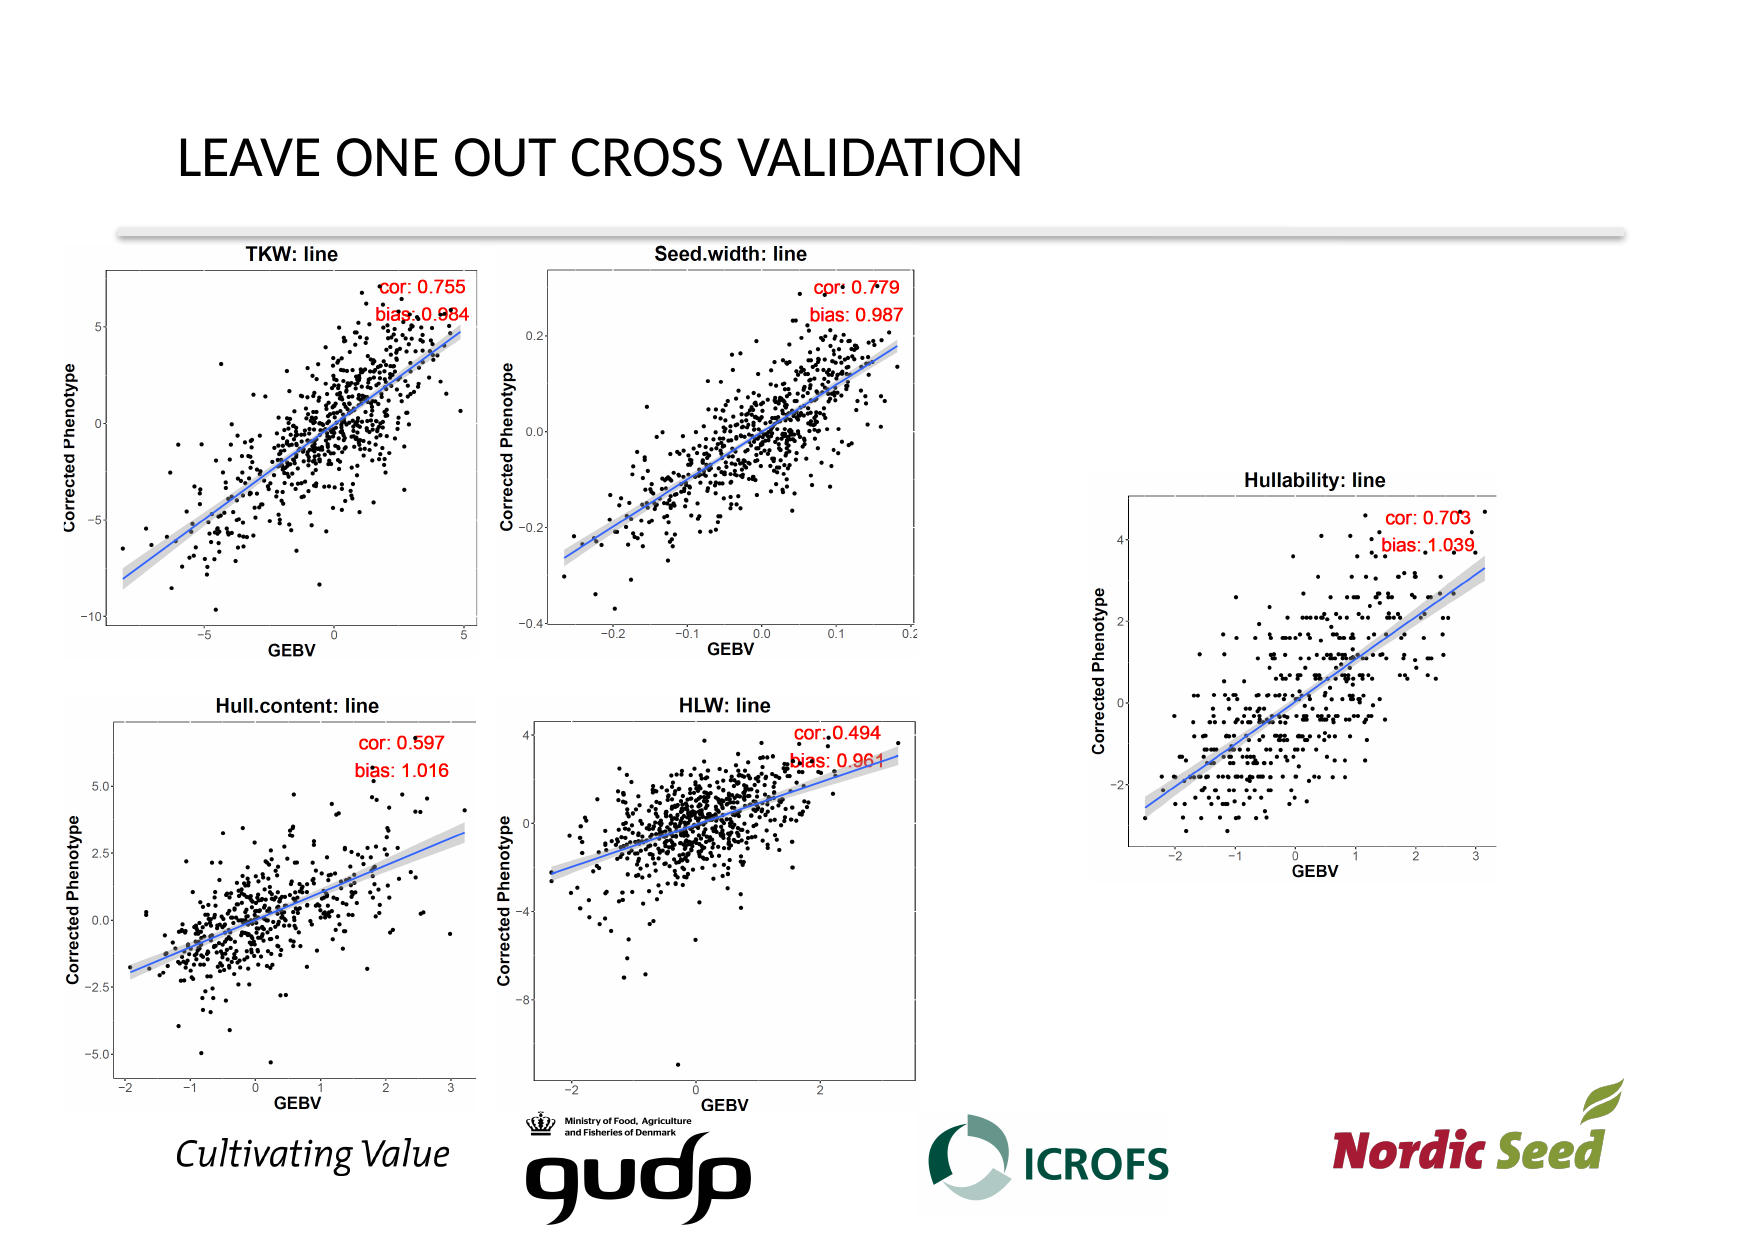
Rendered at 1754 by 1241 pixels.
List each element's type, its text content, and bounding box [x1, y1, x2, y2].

picture [177, 1138, 449, 1176]
picture [496, 696, 919, 1225]
picture [1090, 469, 1497, 884]
picture [916, 1112, 1169, 1215]
picture [496, 244, 918, 659]
picture [63, 244, 478, 659]
picture [63, 696, 477, 1111]
picture [1333, 1078, 1624, 1169]
title Leave one out cross validation [177, 118, 1624, 207]
